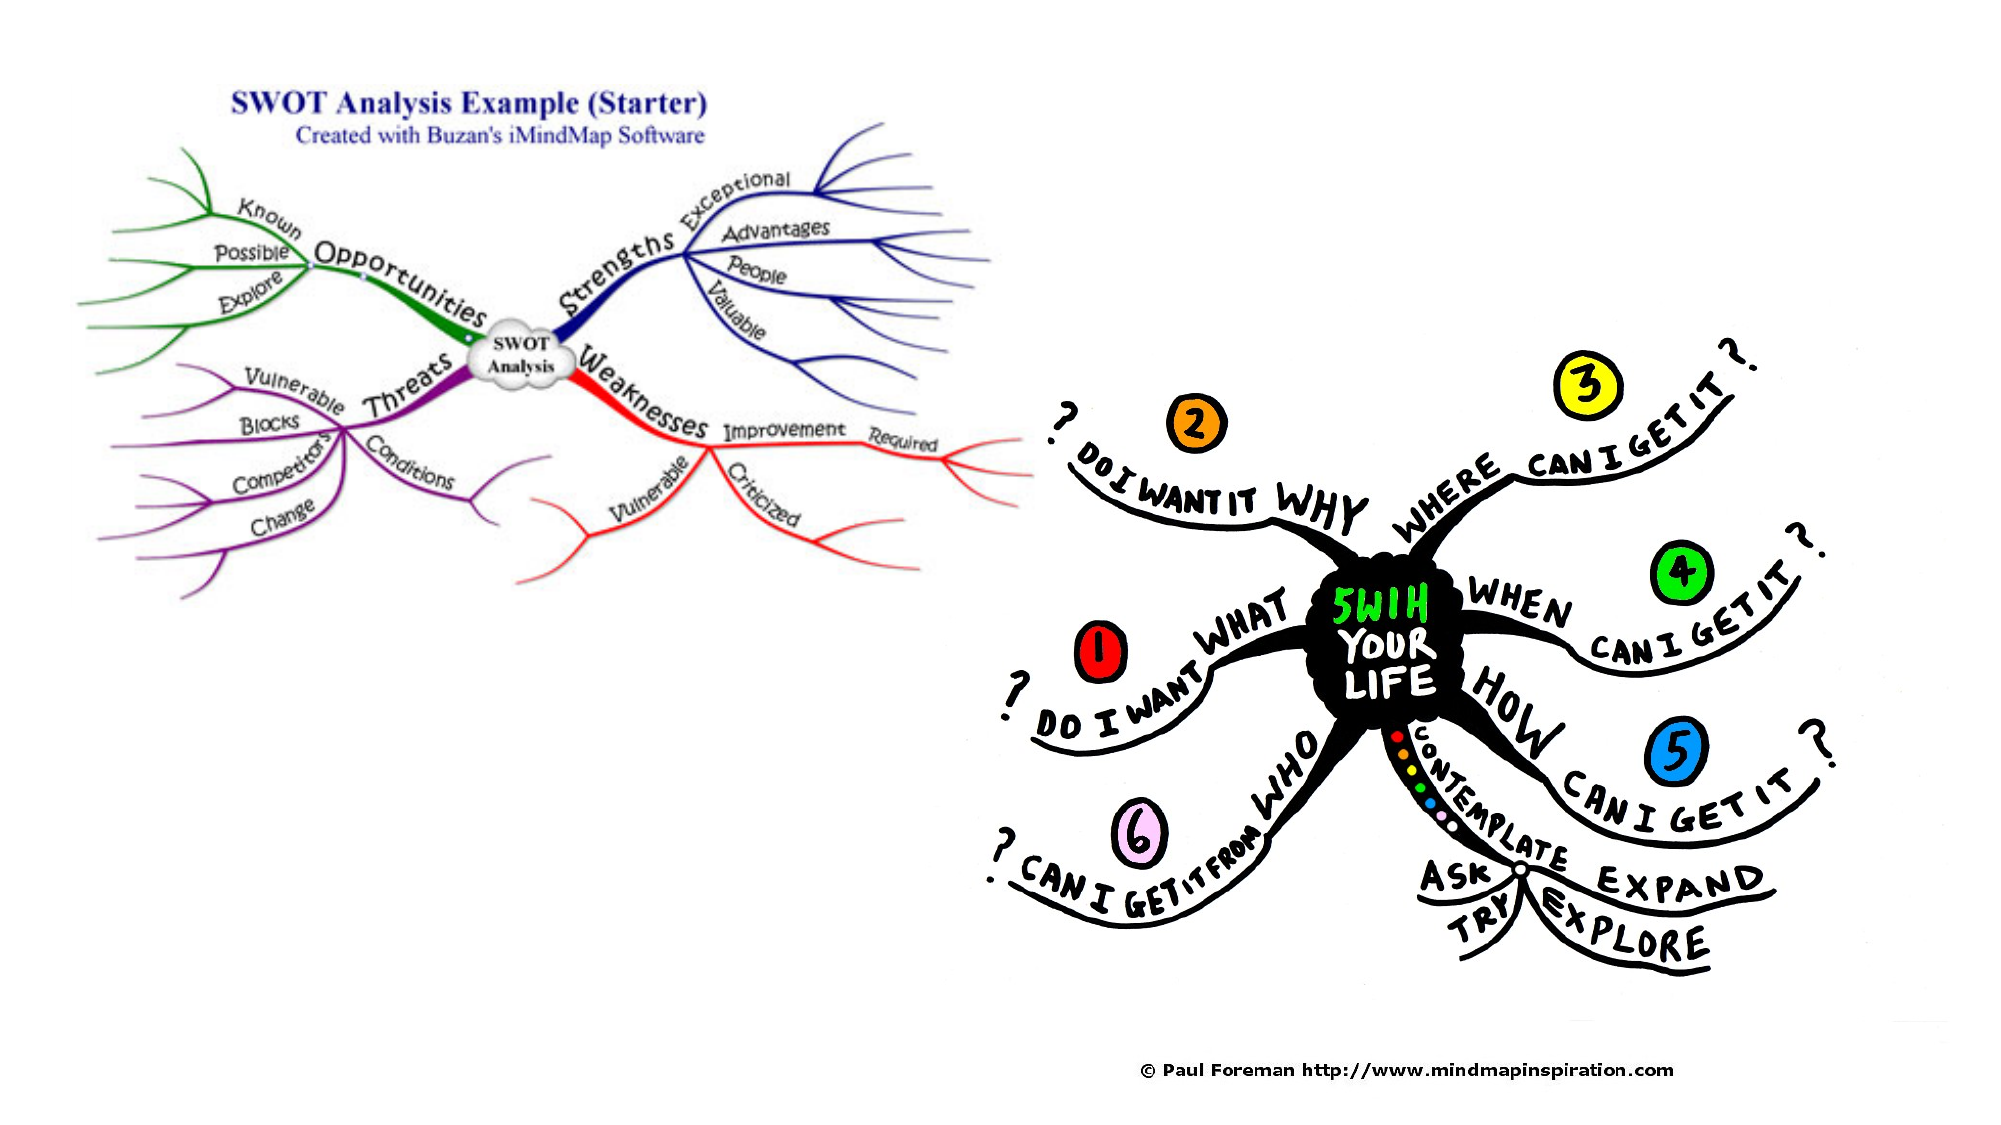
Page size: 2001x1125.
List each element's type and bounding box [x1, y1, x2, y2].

picture [70, 84, 1953, 1100]
